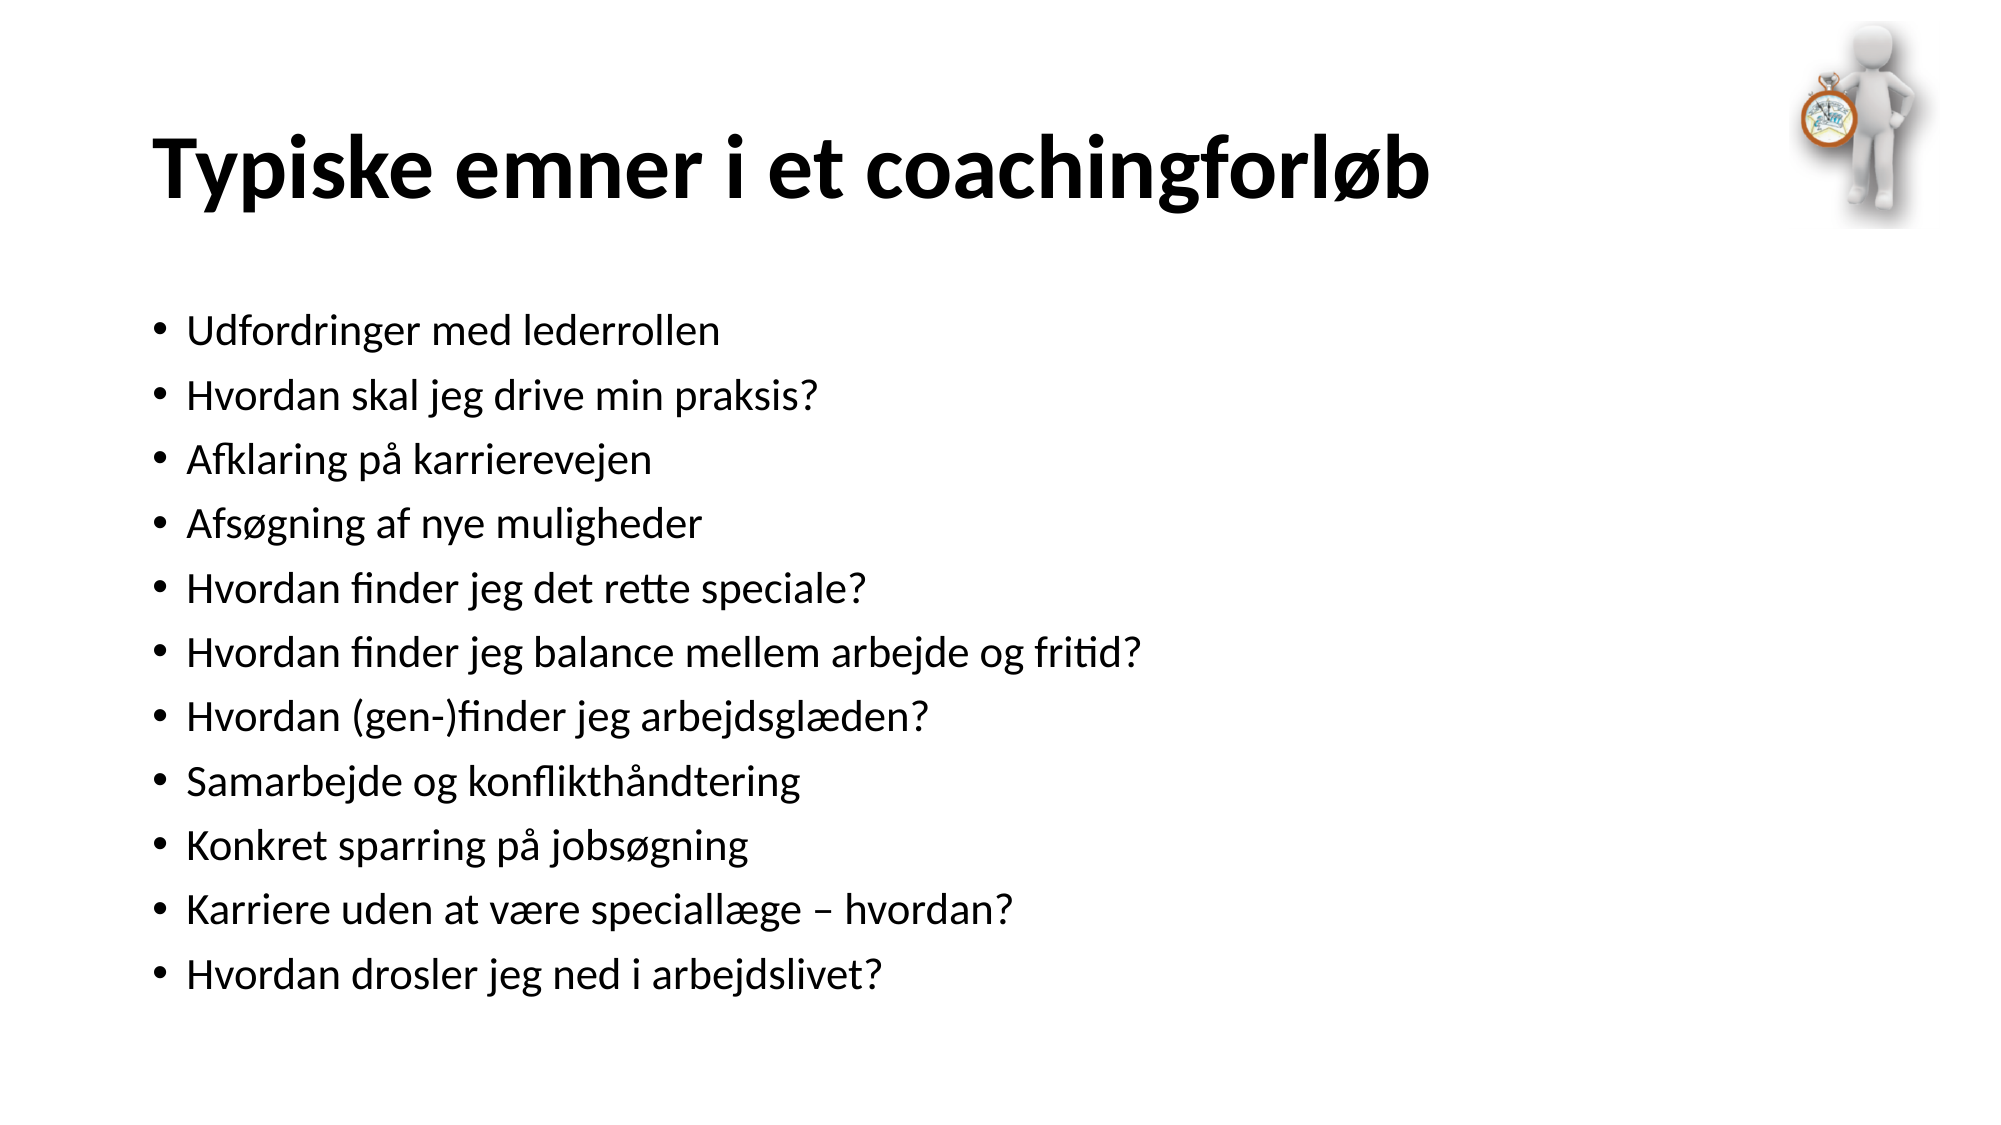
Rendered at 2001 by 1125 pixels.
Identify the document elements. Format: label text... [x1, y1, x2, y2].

picture [1788, 21, 1940, 229]
title Typiske emner i et coachingforløb [137, 59, 1863, 278]
list Udfordringer med lederrollen Hvordan skal jeg drive min praksis? Afklaring på karrierevejen Afsøgning af nye muligheder Hvordan finder jeg det rette speciale? Hvordan finder jeg balance mellem arbejde og fritid? Hvordan (gen-)finder jeg arbejdsglæden? Samarbejde og konflikthåndtering Konkret sparring på jobsøgning Karriere uden at være speciallæge – hvordan? Hvordan drosler jeg ned i arbejdslivet? [137, 299, 1863, 1014]
